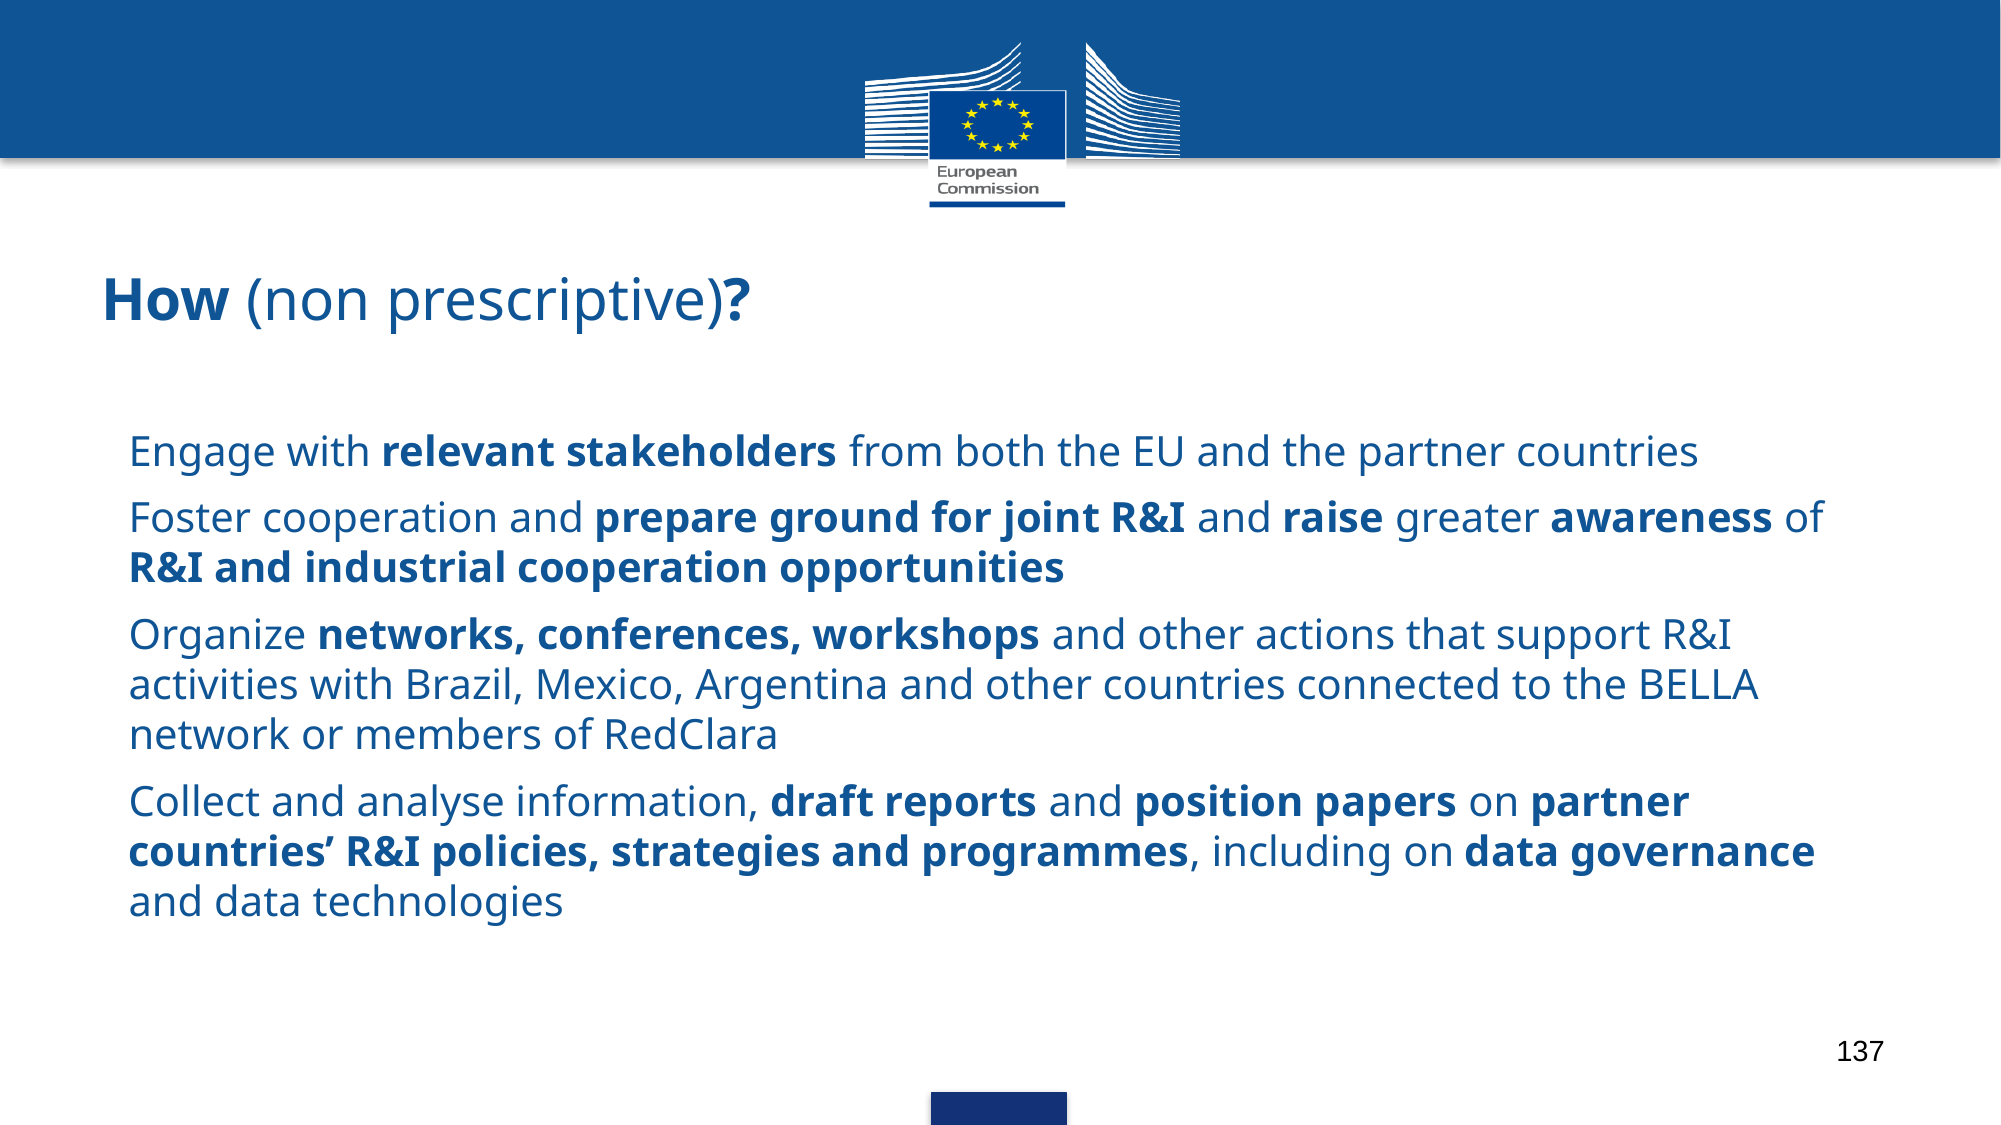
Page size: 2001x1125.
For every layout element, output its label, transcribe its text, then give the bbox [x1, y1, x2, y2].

picture [865, 42, 1180, 208]
slide_number 137 [1433, 1024, 1900, 1103]
list Engage with relevant stakeholders from both the EU and the partner countries Foster cooperation and prepare ground for joint R&I and raise greater awareness of R&I and industrial cooperation opportunities Organize networks, conferences, workshops and other actions that support R&I activities with Brazil, Mexico, Argentina and other countries connected to the BELLA network or members of RedClara Collect and analyse information, draft reports and position papers on partner countries’ R&I policies, strategies and programmes, including on data governance and data technologies [57, 417, 1858, 984]
title How (non prescriptive)? [86, 219, 1887, 374]
